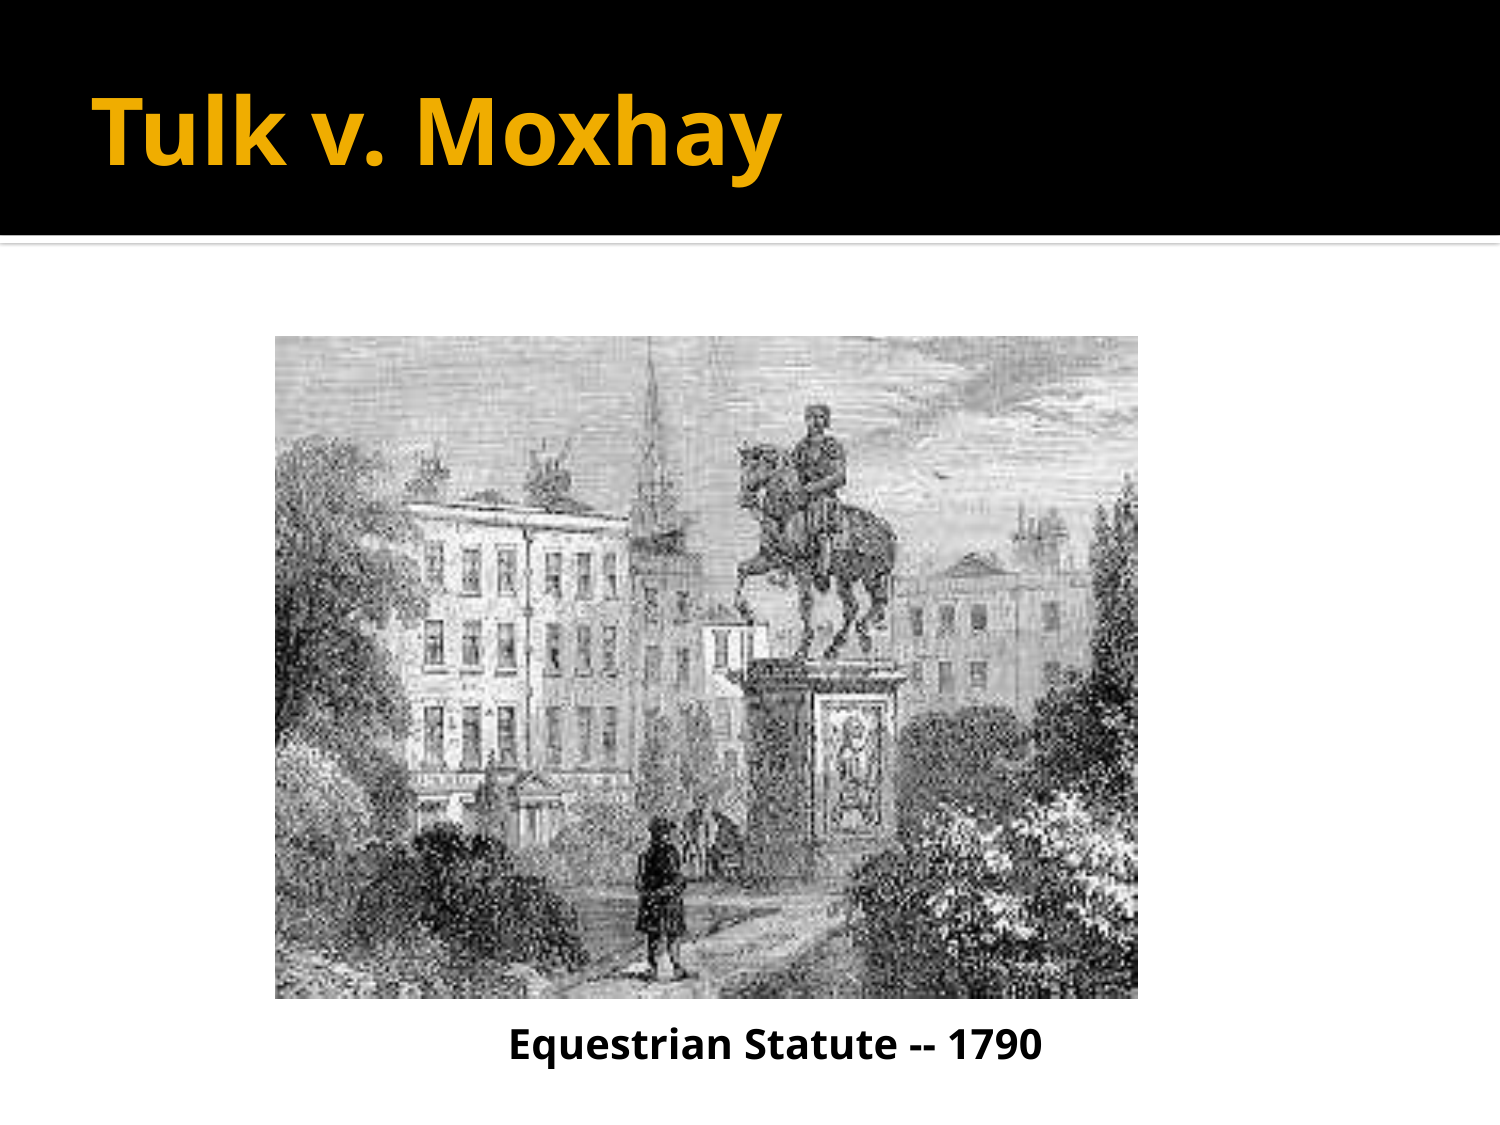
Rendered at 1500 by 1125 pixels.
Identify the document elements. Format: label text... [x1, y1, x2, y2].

title Tulk v. Moxhay [75, 25, 1425, 231]
picture [274, 336, 1138, 999]
list Equestrian Statute -- 1790 [225, 1012, 1313, 1075]
